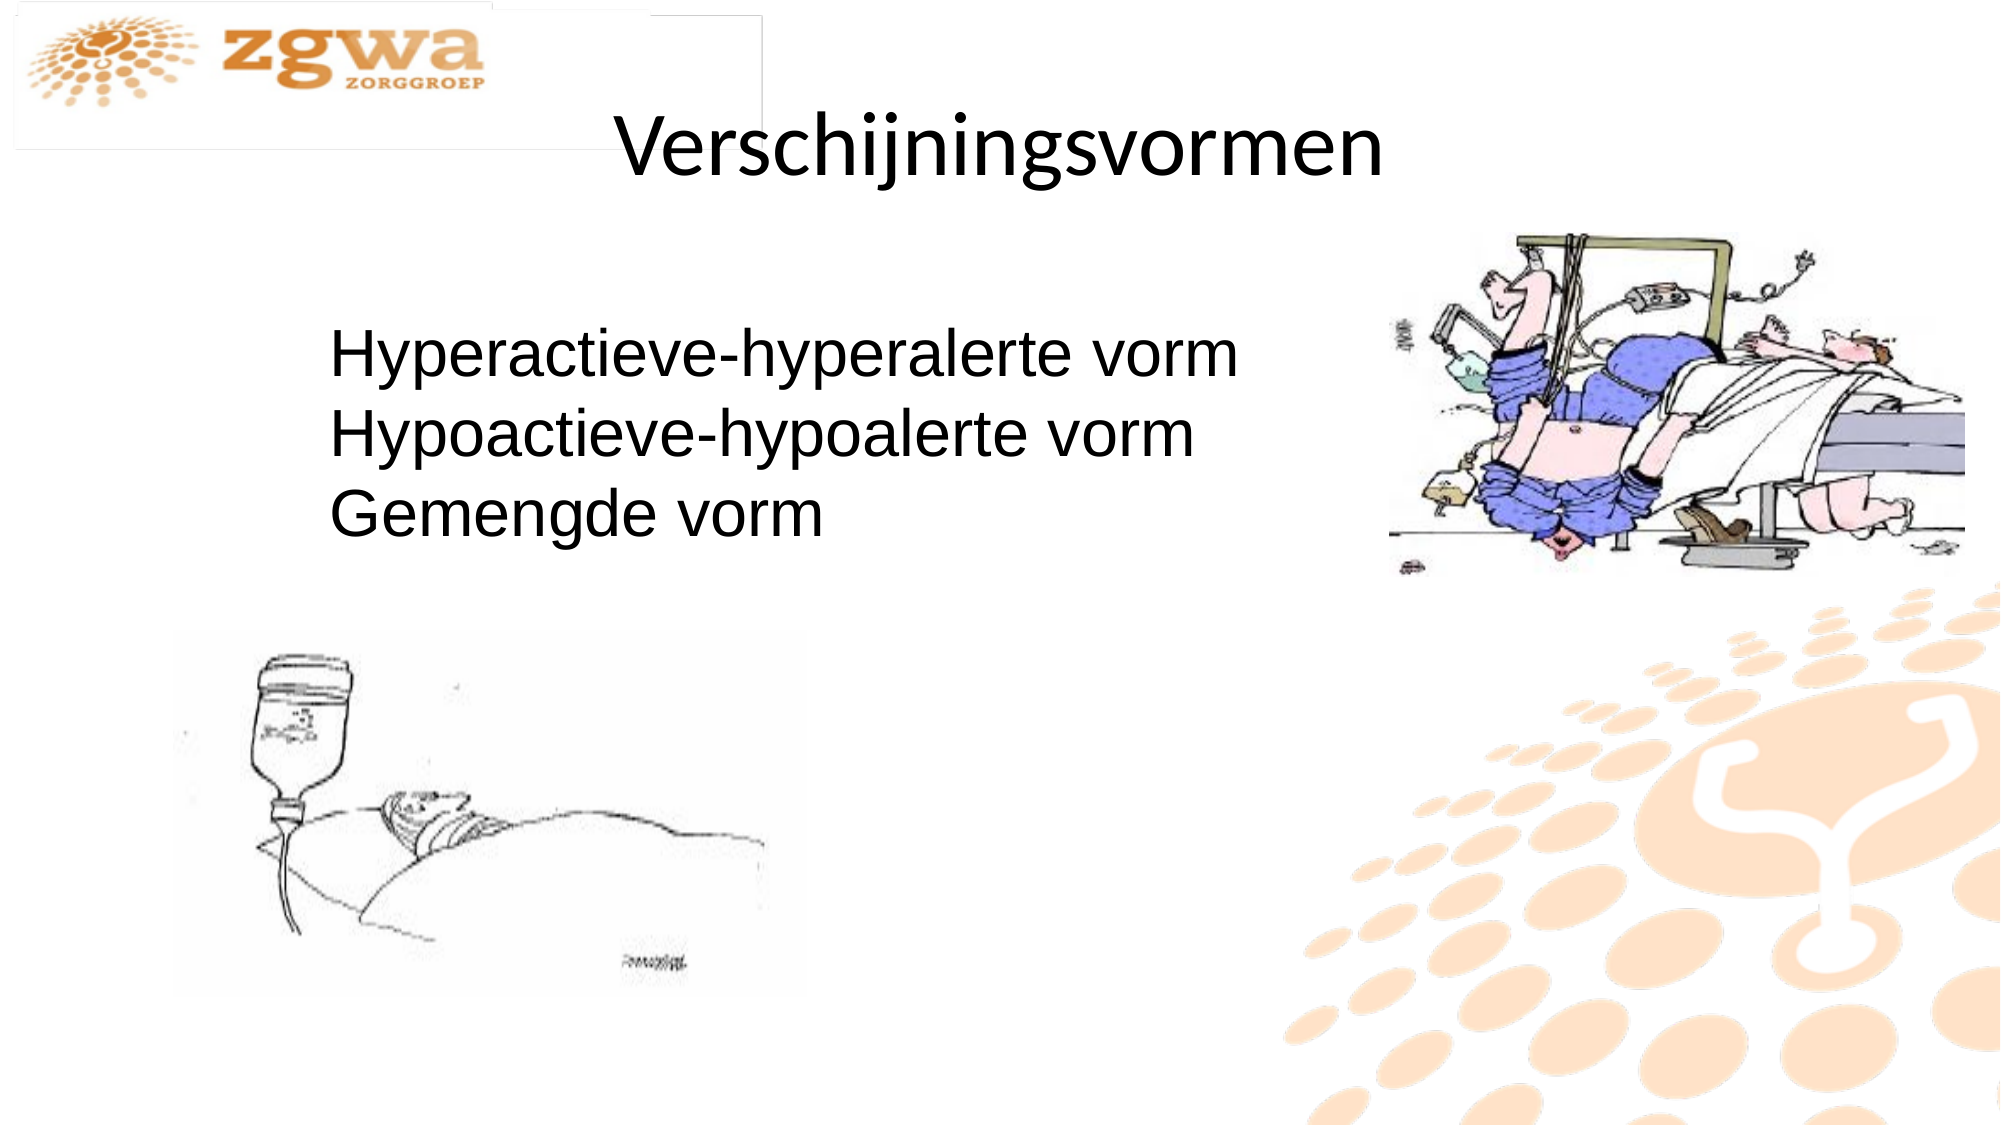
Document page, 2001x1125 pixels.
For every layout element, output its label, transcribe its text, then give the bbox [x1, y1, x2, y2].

picture [0, 0, 2001, 1125]
title Verschijningsvormen [99, 45, 1900, 233]
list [1389, 232, 1965, 577]
text_box Hyperactieve-hyperalerte vorm Hypoactieve-hypoalerte vorm Gemengde vorm [314, 302, 1384, 558]
